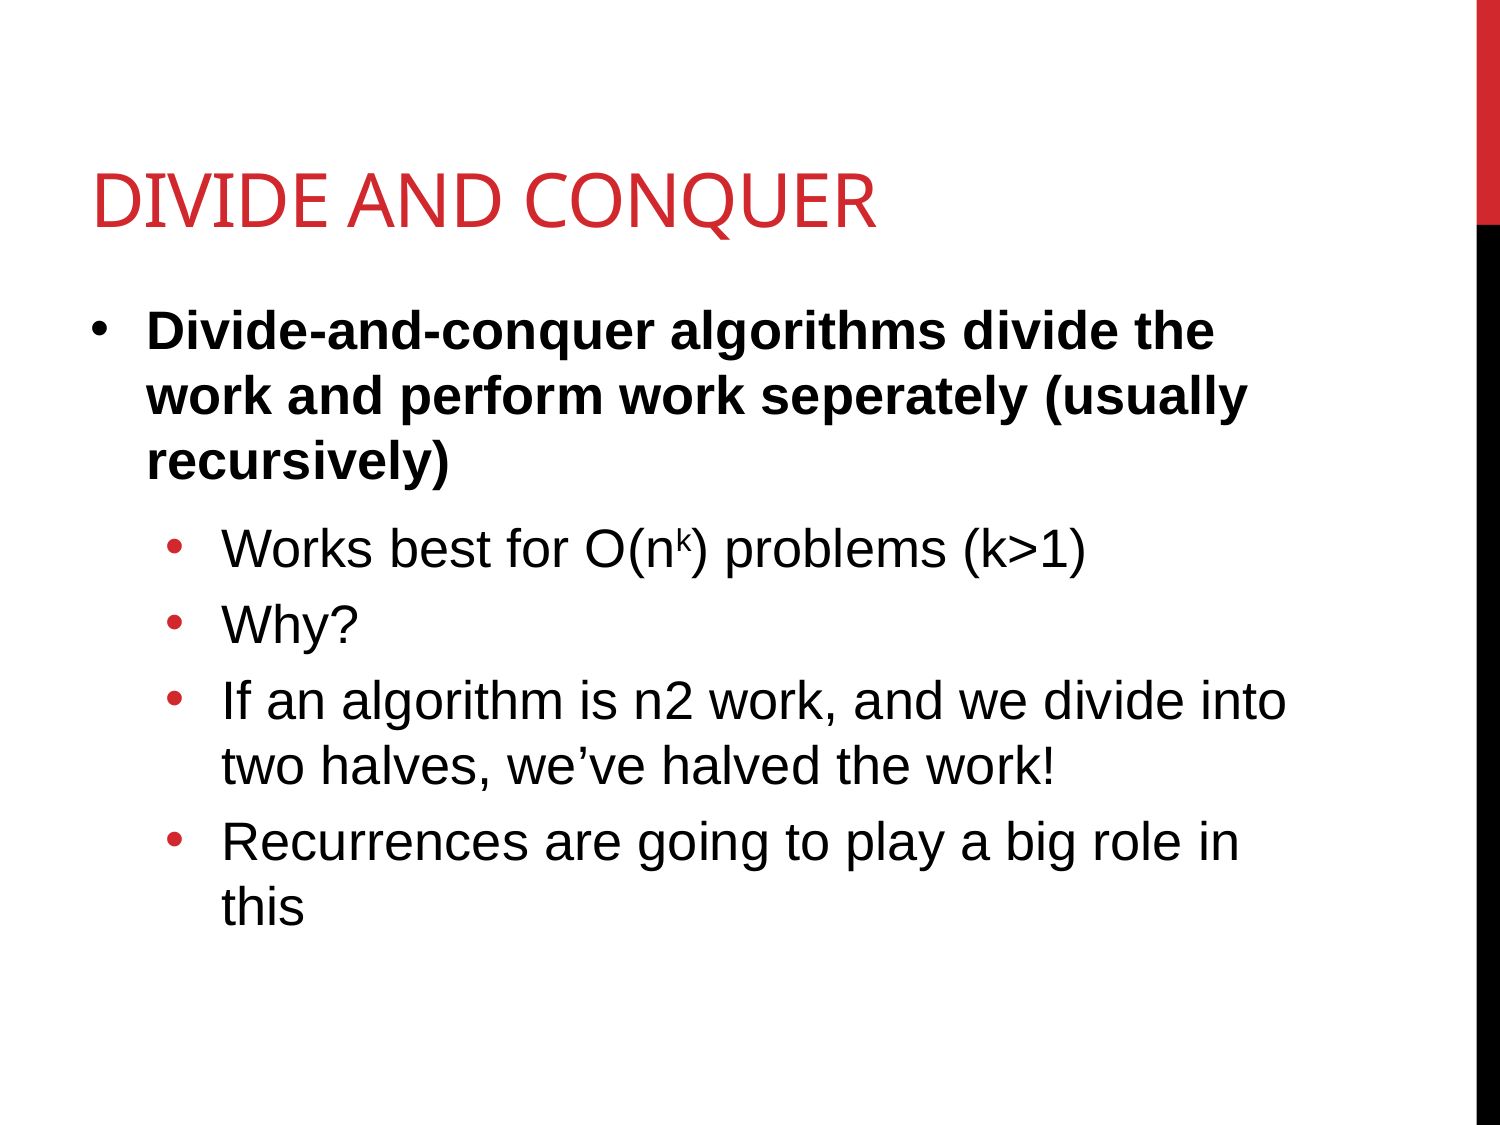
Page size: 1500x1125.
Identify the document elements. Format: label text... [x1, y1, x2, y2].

title Divide and conquer [75, 25, 1325, 250]
list Divide-and-conquer algorithms divide the work and perform work seperately (usually recursively) Works best for O(nk) problems (k>1) Why? If an algorithm is n2 work, and we divide into two halves, we’ve halved the work! Recurrences are going to play a big role in this [75, 287, 1325, 1052]
